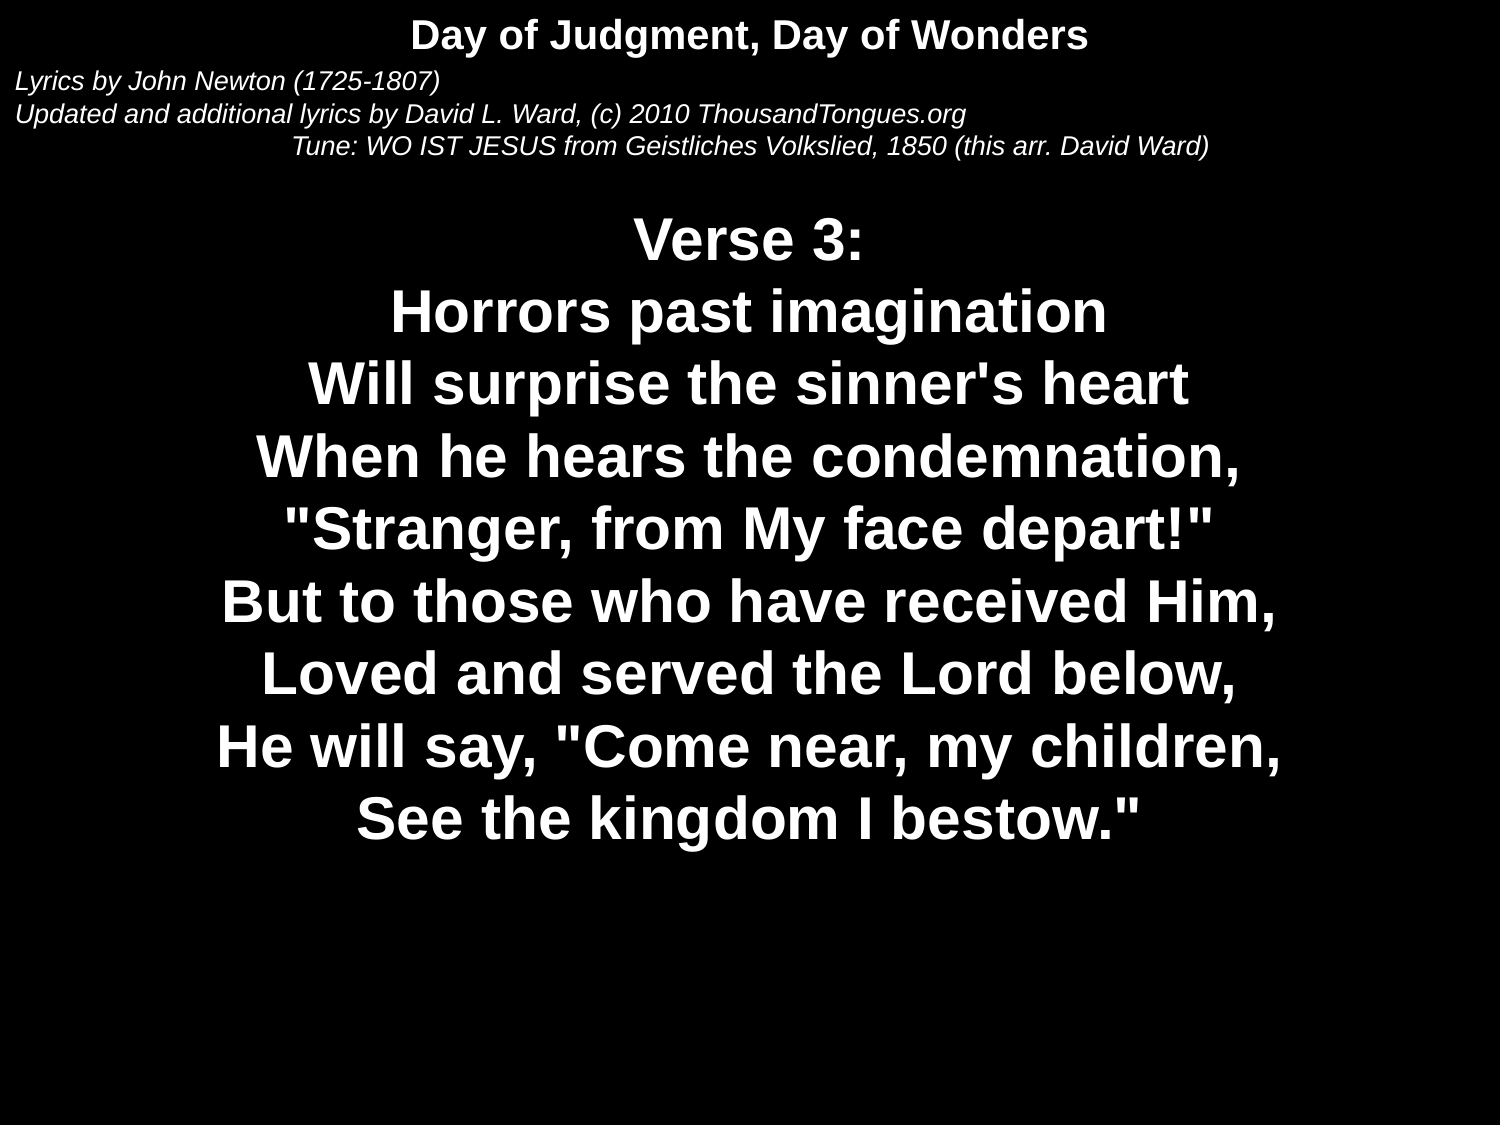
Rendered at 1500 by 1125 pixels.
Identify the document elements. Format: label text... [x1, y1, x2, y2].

text_box Lyrics by John Newton (1725-1807) Updated and additional lyrics by David L. Ward, (c) 2010 ThousandTongues.org Tune: WO IST JESUS from Geistliches Volkslied, 1850 (this arr. David Ward) [0, 56, 1500, 169]
text_box Verse 3: Horrors past imagination Will surprise the sinner's heart When he hears the condemnation, "Stranger, from My face depart!" But to those who have received Him, Loved and served the Lord below, He will say, "Come near, my children, See the kingdom I bestow." [0, 192, 1500, 905]
text_box Day of Judgment, Day of Wonders [0, 0, 1500, 56]
